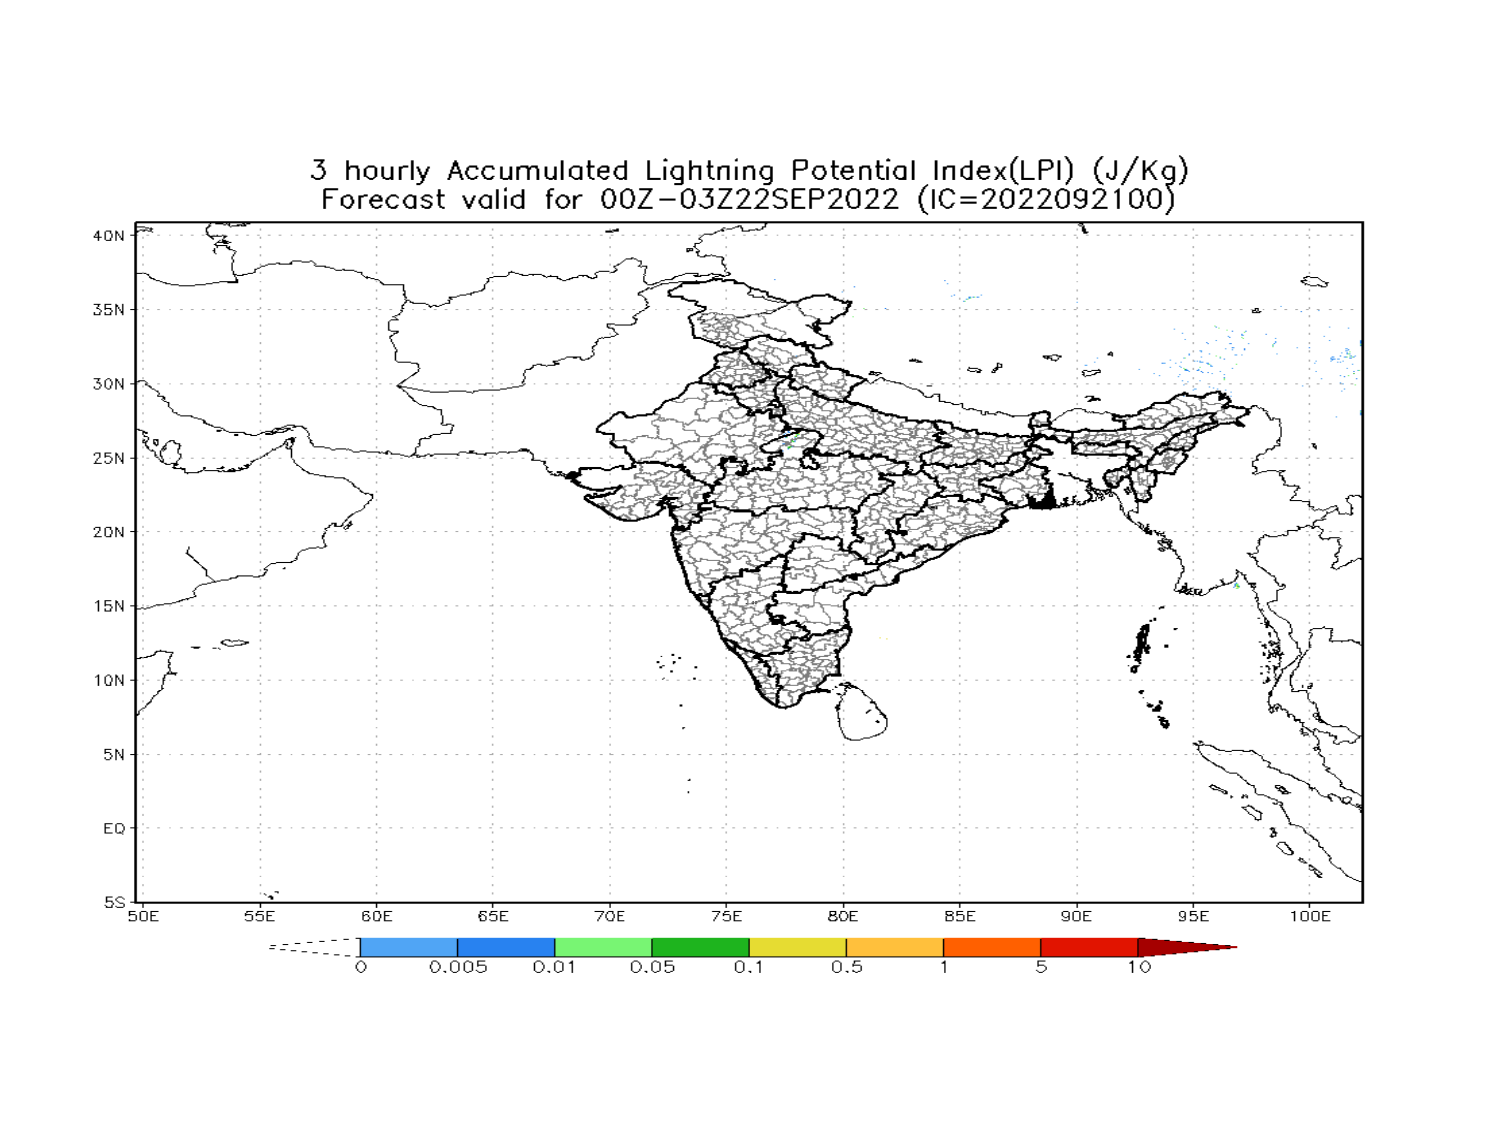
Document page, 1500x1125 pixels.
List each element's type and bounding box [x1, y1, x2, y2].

picture [74, 149, 1426, 976]
